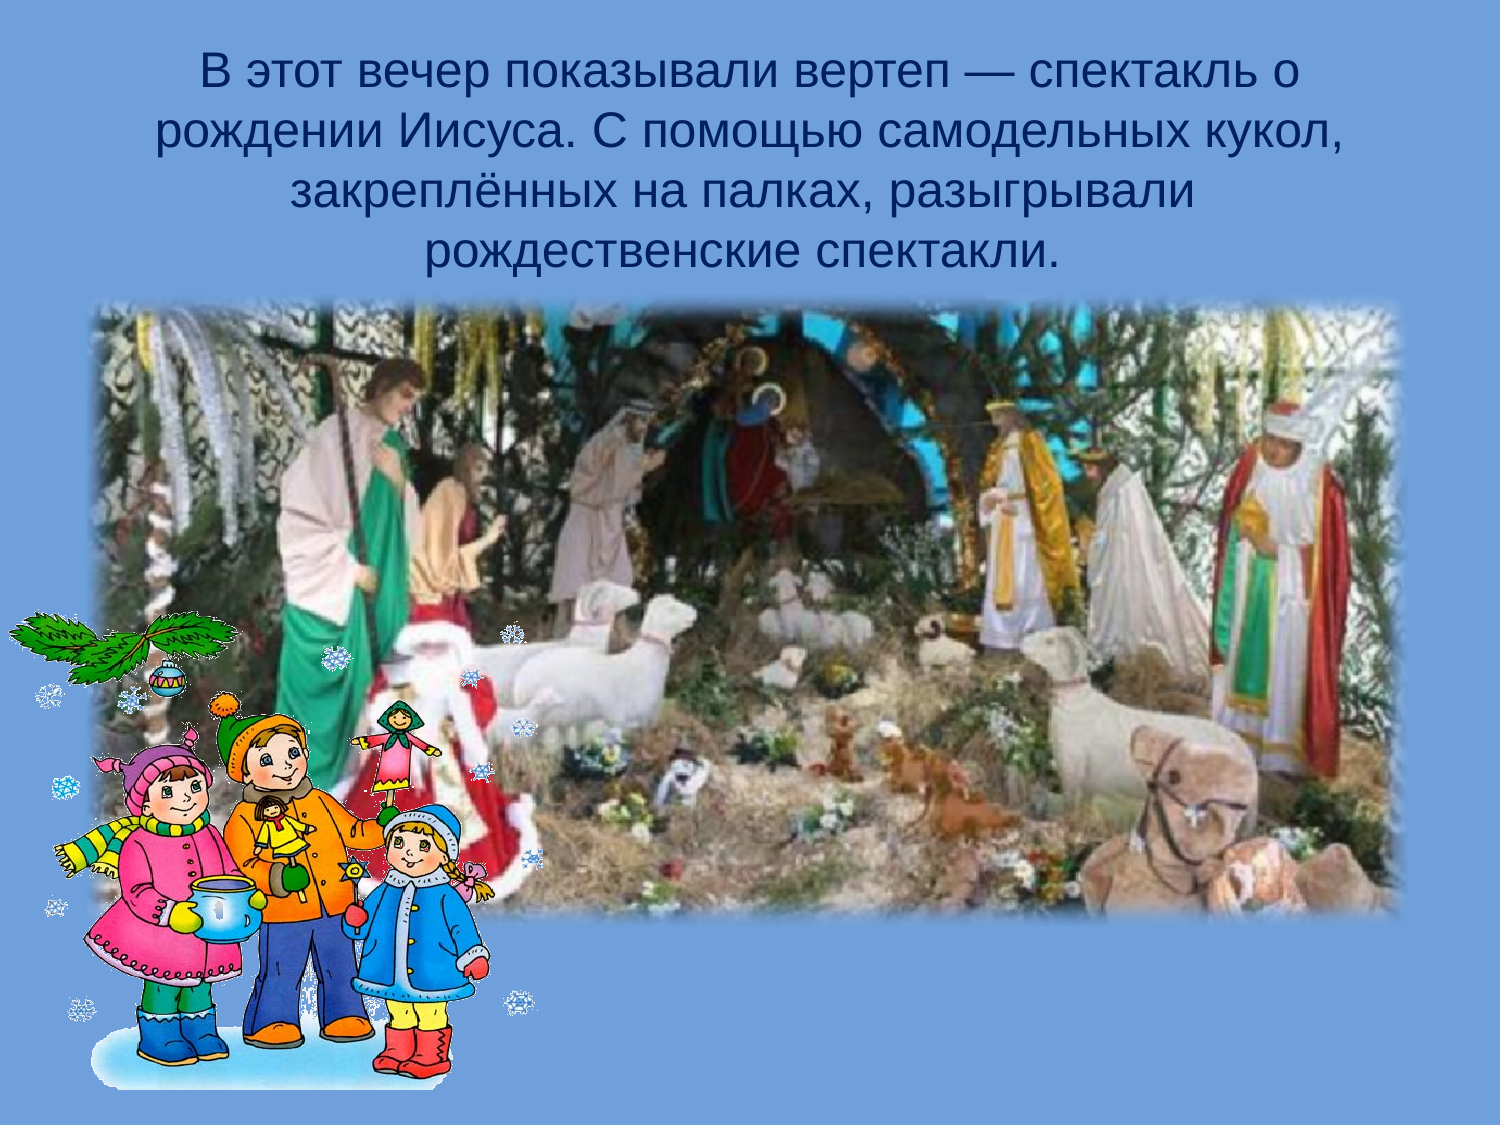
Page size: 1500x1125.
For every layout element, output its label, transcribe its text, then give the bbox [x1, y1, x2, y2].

title В этот вечер показывали вертеп — спектакль о рождении Иисуса. С помощью самодельных кукол, закреплённых на палках, разыгрывали рождественские спектакли. [75, 45, 1425, 270]
picture [0, 292, 1409, 1090]
